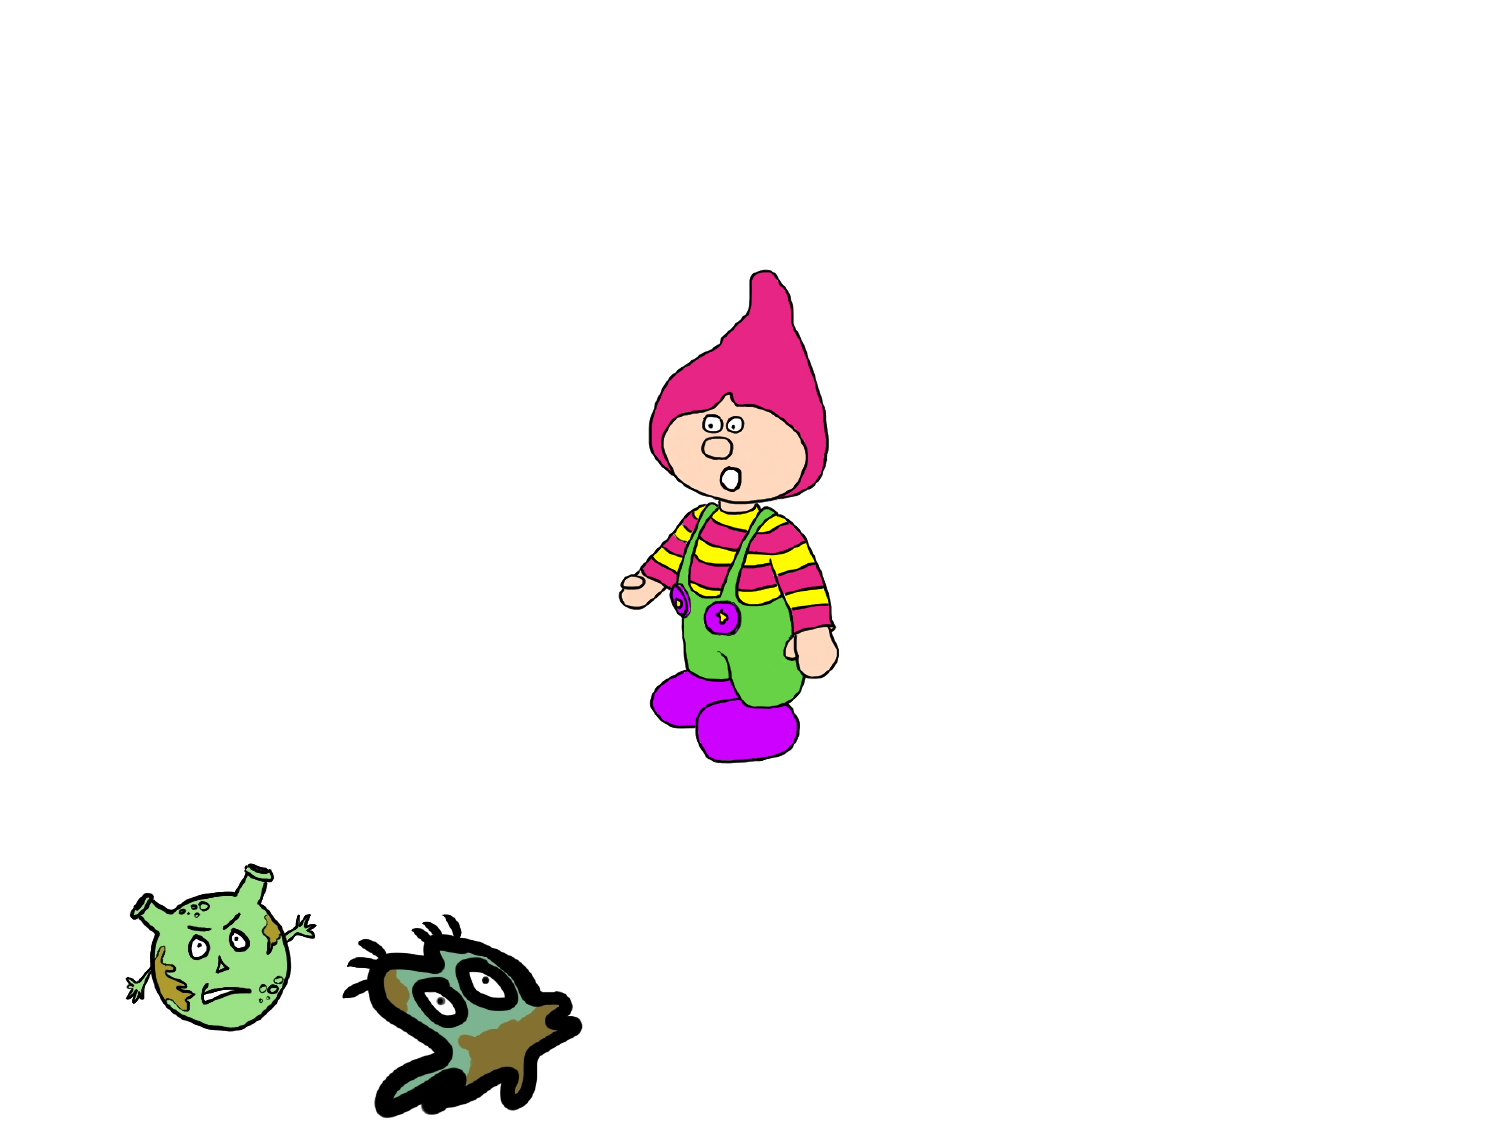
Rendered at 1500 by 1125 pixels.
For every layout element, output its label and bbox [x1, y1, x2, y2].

picture [537, 243, 947, 788]
picture [123, 857, 599, 1125]
